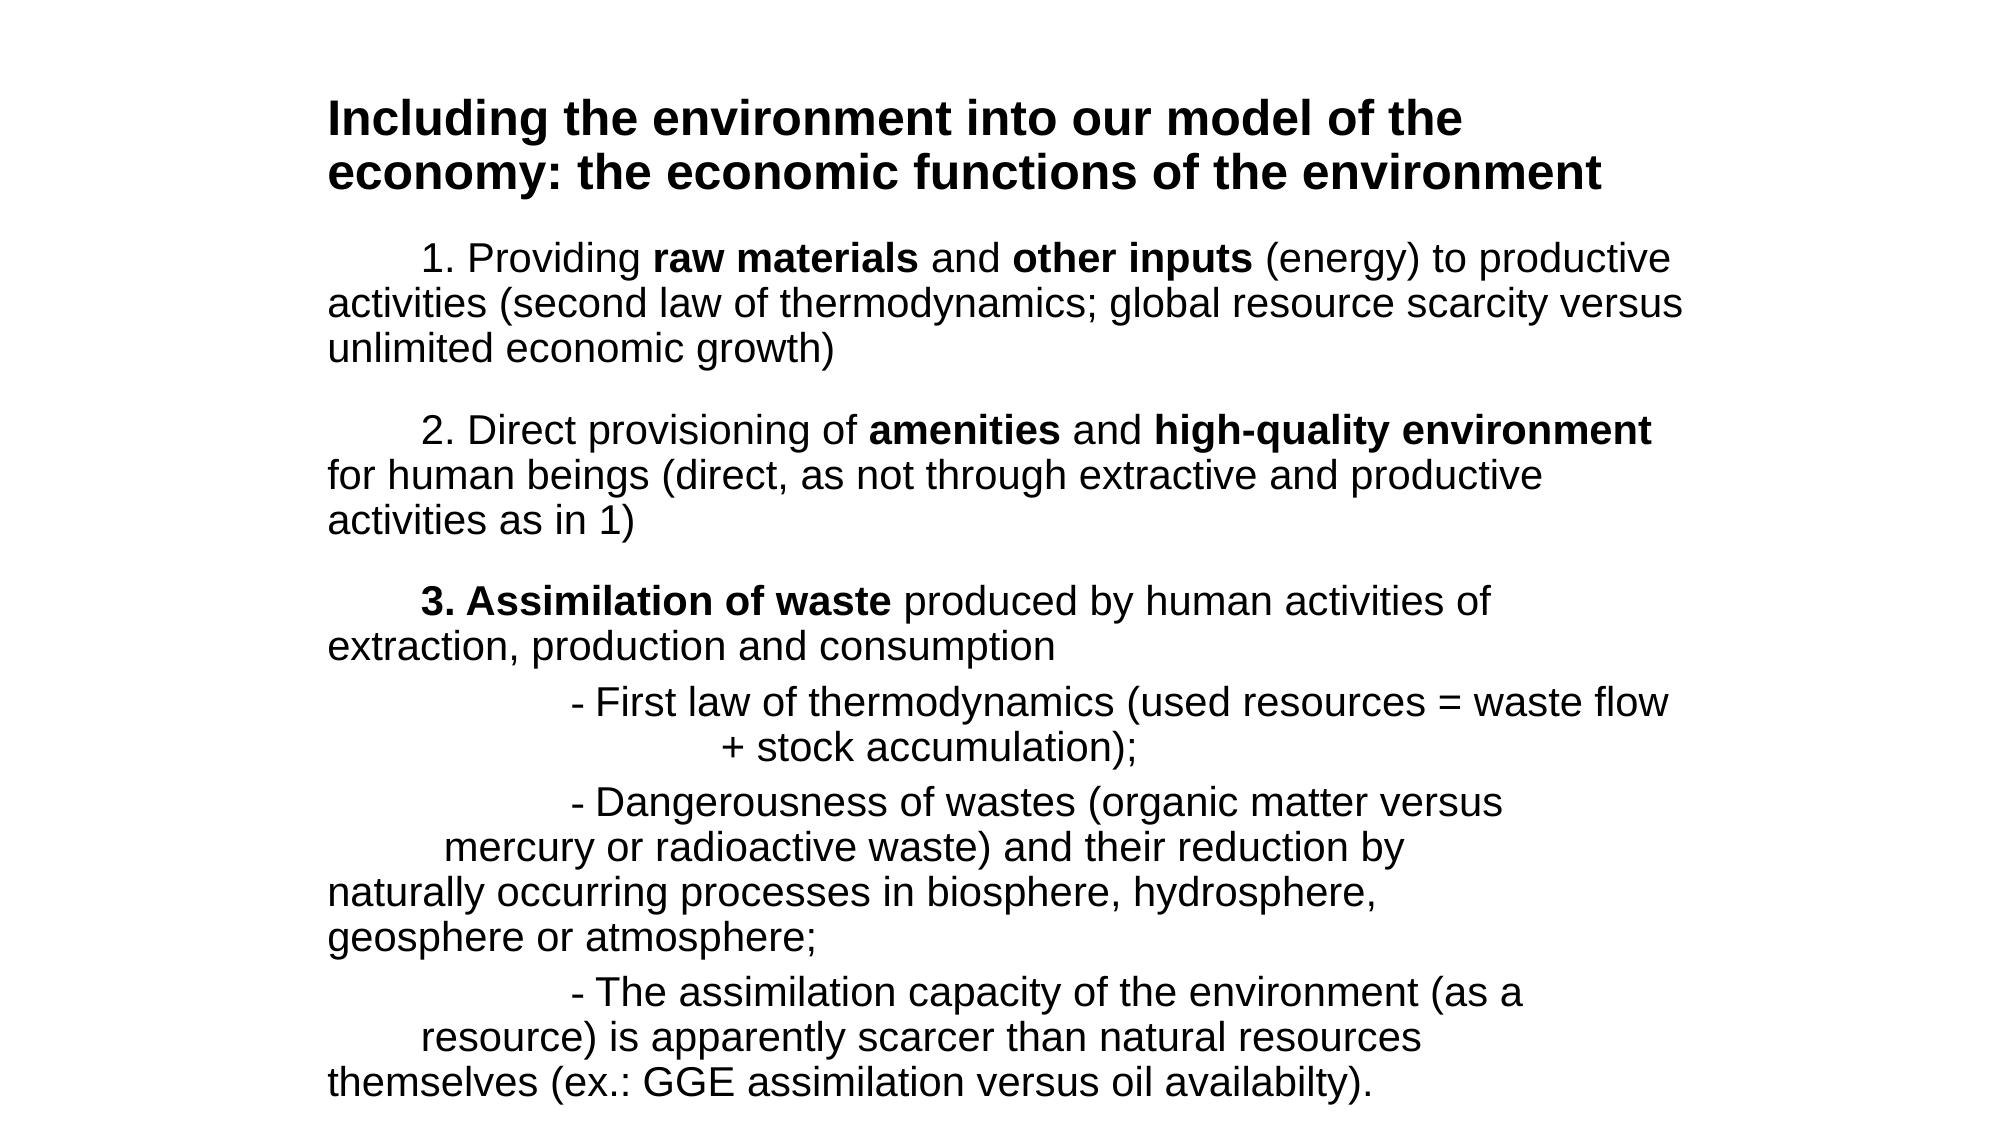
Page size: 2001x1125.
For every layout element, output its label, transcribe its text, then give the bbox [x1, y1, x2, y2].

text_box Including the environment into our model of the economy: the economic functions of the environment 1. Providing raw materials and other inputs (energy) to productive activities (second law of thermodynamics; global resource scarcity versus unlimited economic growth) 2. Direct provisioning of amenities and high-quality environment for human beings (direct, as not through extractive and productive activities as in 1) 3. Assimilation of waste produced by human activities of extraction, production and consumption - First law of thermodynamics (used resources = waste flow + stock accumulation); - Dangerousness of wastes (organic matter versus mercury or radioactive waste) and their reduction by naturally occurring processes in biosphere, hydrosphere, geosphere or atmosphere; - The assimilation capacity of the environment (as a resource) is apparently scarcer than natural resources themselves (ex.: GGE assimilation versus oil availabilty). [312, 84, 1700, 1081]
